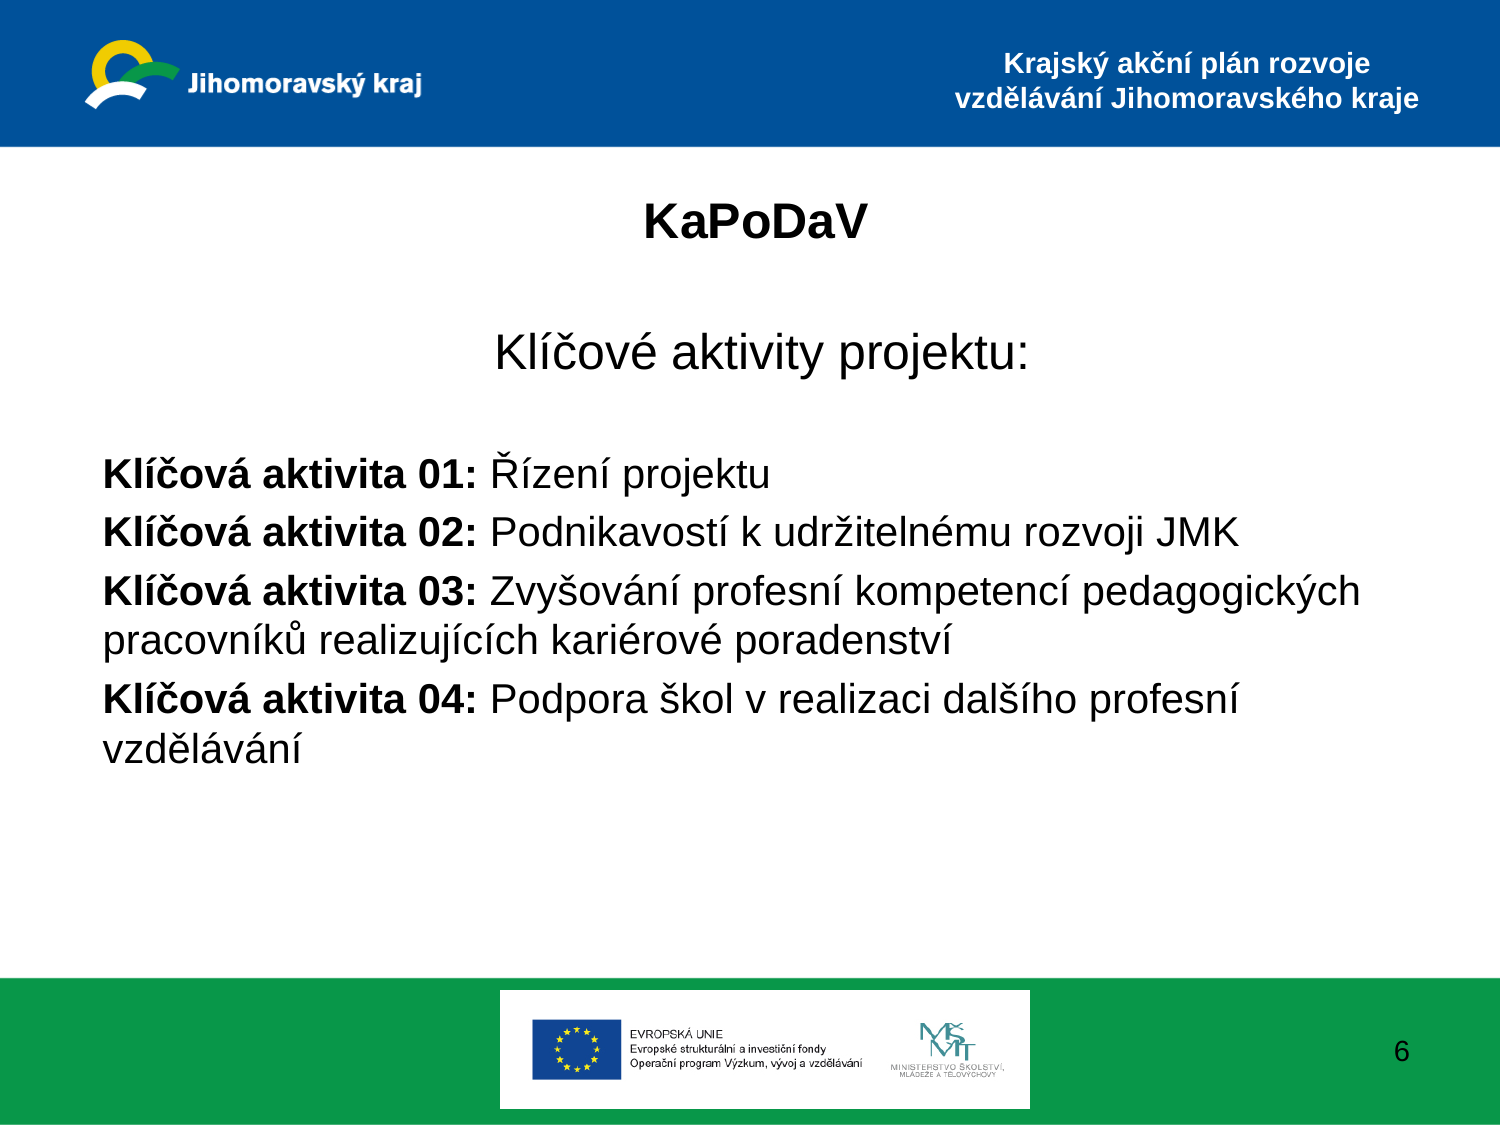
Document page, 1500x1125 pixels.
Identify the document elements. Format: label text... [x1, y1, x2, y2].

slide_number 6 [1074, 1024, 1426, 1103]
title KaPoDaV [74, 162, 1438, 276]
picture [0, 0, 1500, 1125]
list Klíčové aktivity projektu: Klíčová aktivita 01: Řízení projektu Klíčová aktivita 02: Podnikavostí k udržitelnému rozvoji JMK Klíčová aktivita 03: Zvyšování profesní kompetencí pedagogických pracovníků realizujících kariérové poradenství Klíčová aktivita 04: Podpora škol v realizaci dalšího profesní vzdělávání [87, 312, 1438, 963]
